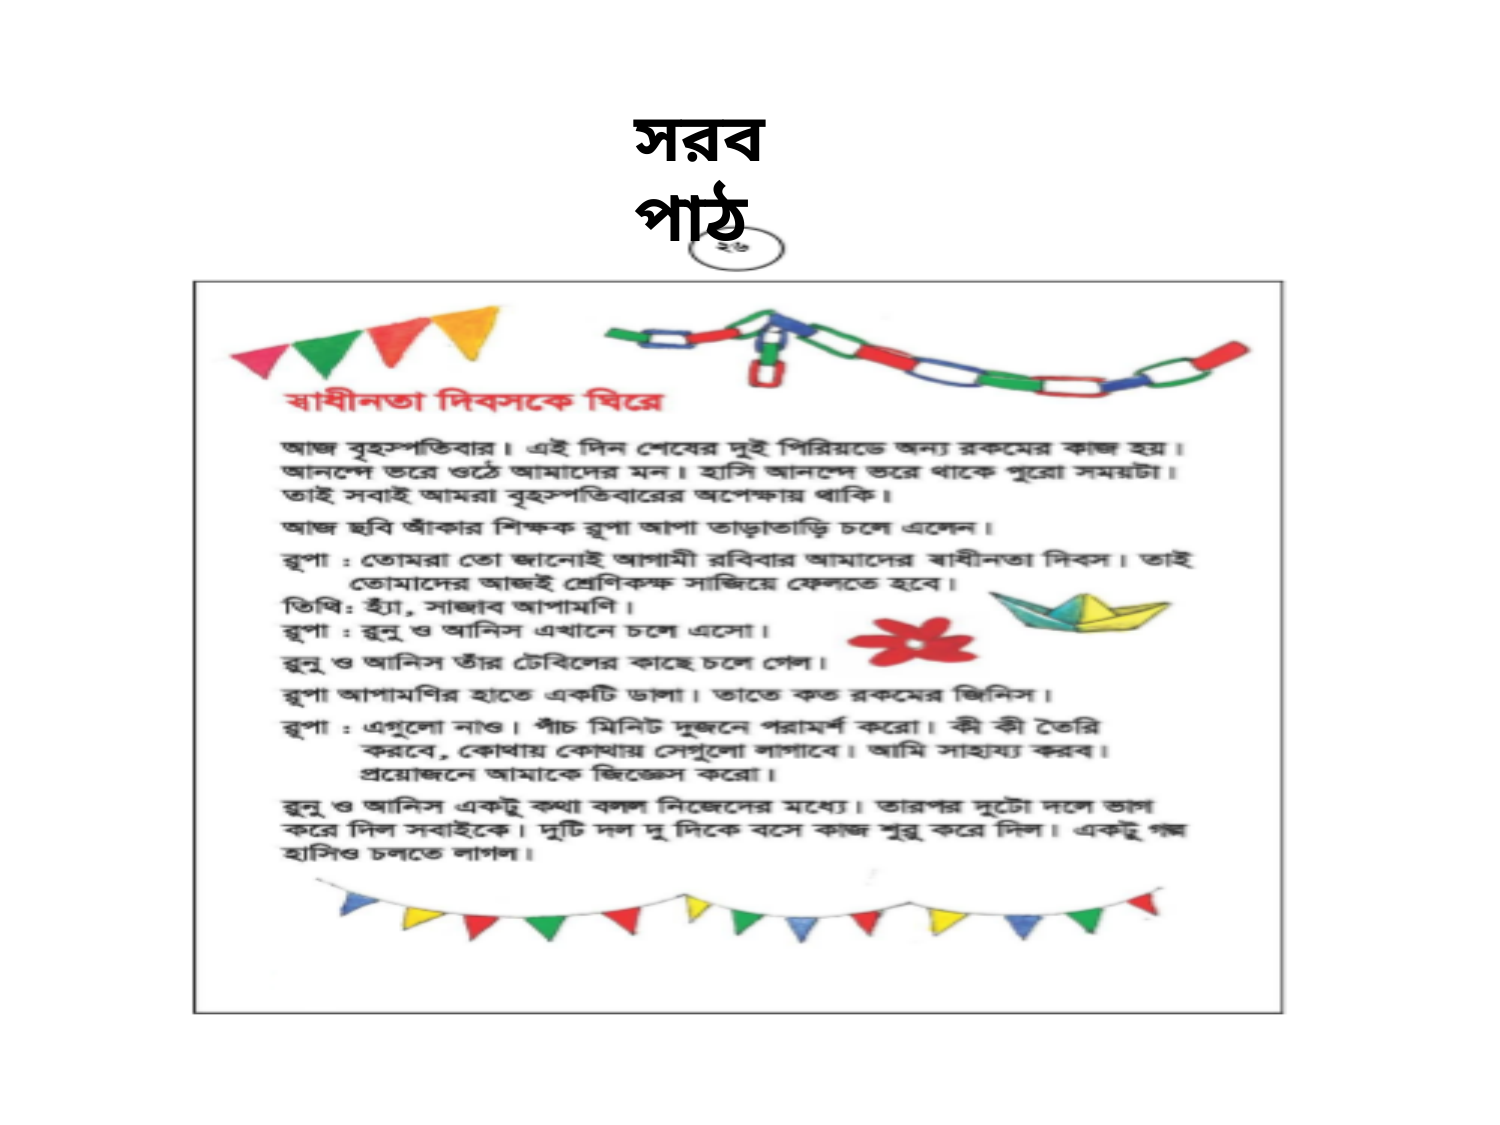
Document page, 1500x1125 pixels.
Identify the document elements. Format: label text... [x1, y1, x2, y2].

text_box সরব পাঠ [562, 87, 838, 198]
picture [62, 199, 1413, 1026]
